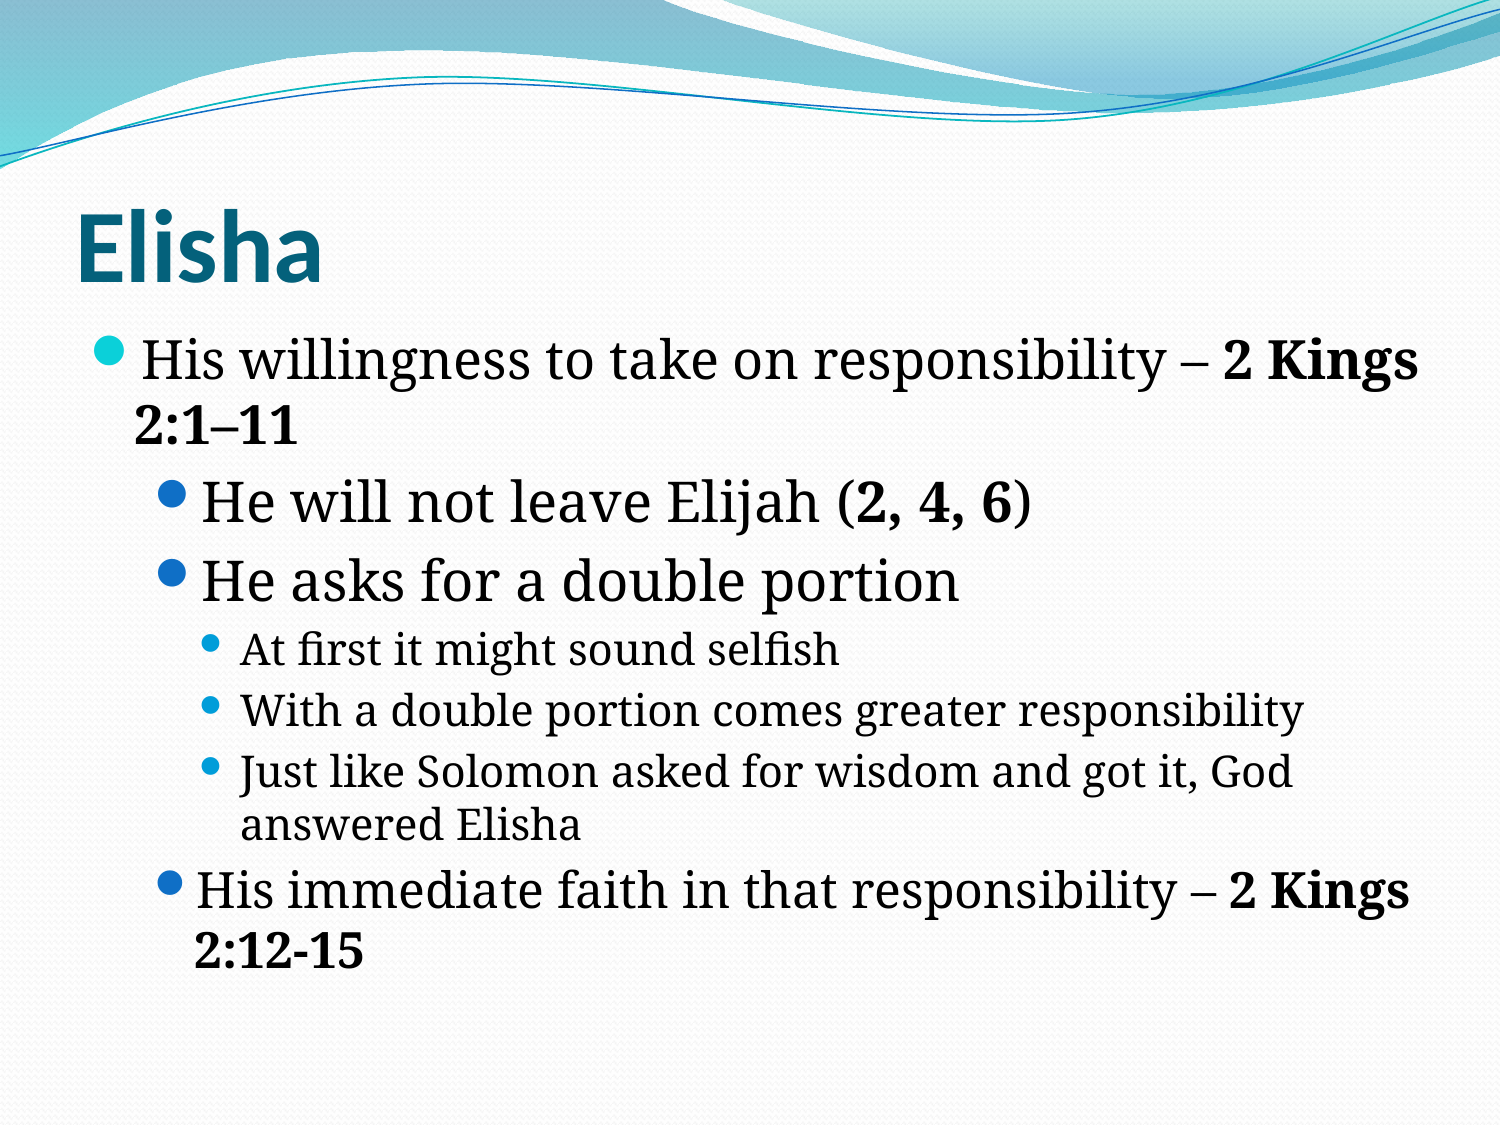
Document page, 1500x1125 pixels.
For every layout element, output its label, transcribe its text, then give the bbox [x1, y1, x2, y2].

title Elisha [75, 115, 1425, 303]
list His willingness to take on responsibility – 2 Kings 2:1–11 He will not leave Elijah (2, 4, 6) He asks for a double portion At first it might sound selfish With a double portion comes greater responsibility Just like Solomon asked for wisdom and got it, God answered Elisha His immediate faith in that responsibility – 2 Kings 2:12-15 [75, 317, 1463, 1038]
